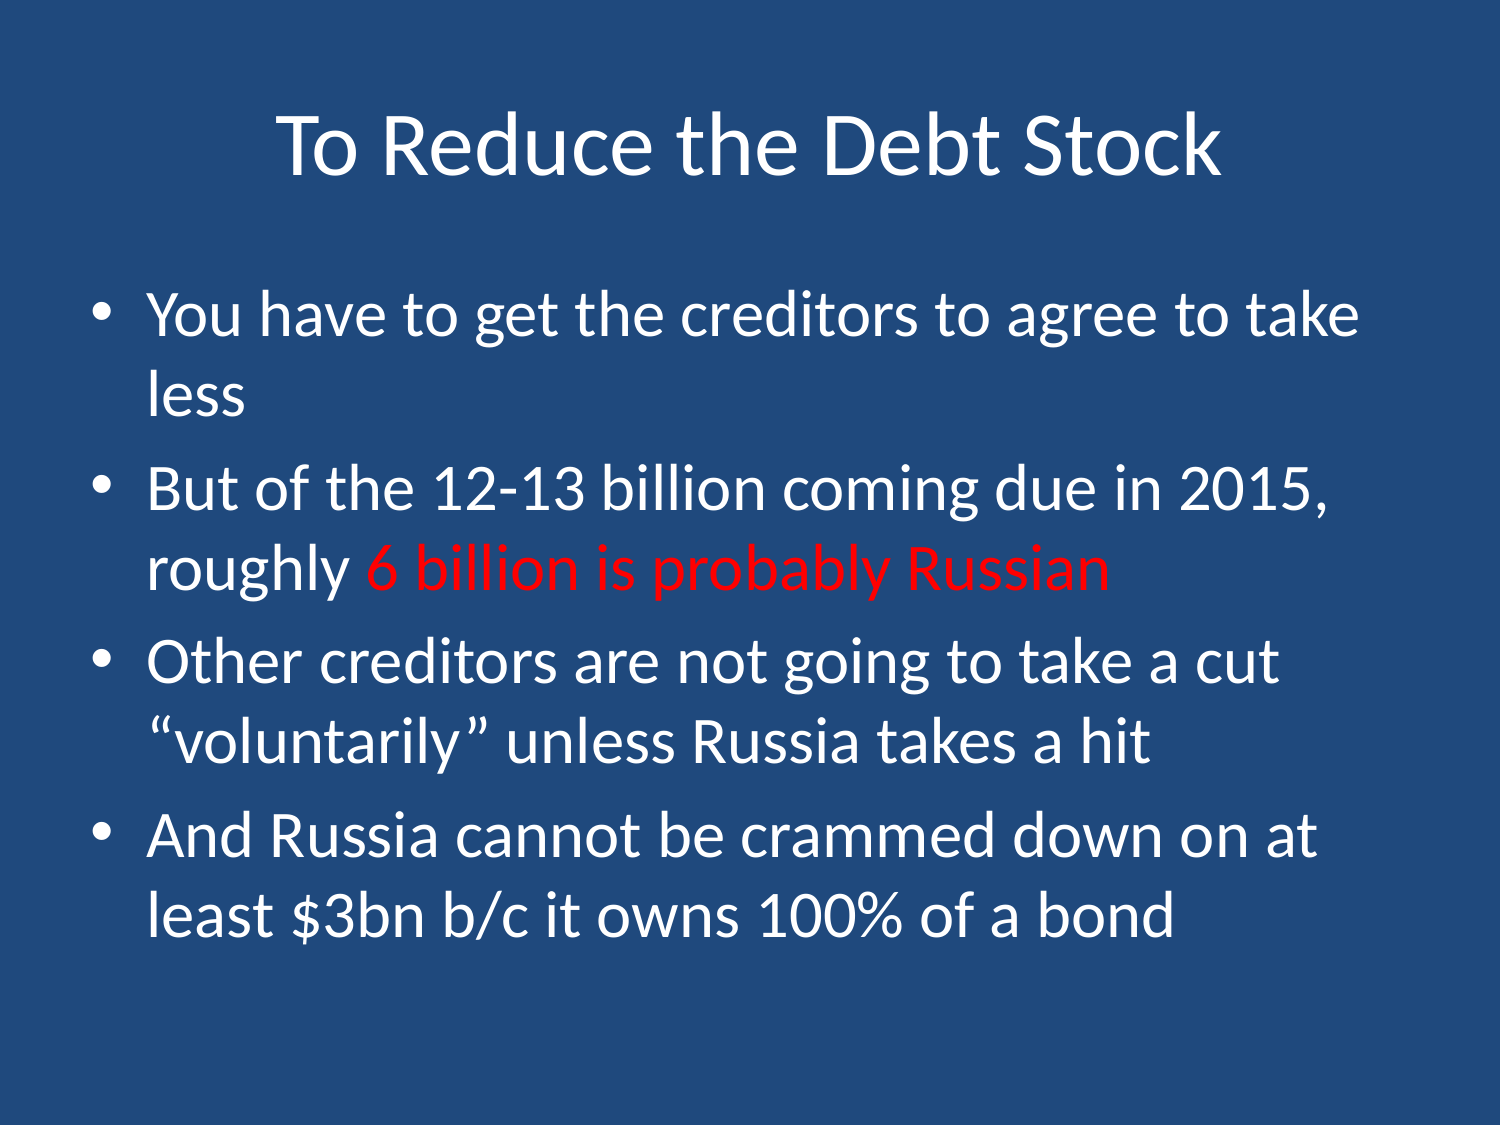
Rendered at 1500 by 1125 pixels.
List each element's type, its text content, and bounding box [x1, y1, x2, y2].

list You have to get the creditors to agree to take less But of the 12-13 billion coming due in 2015, roughly 6 billion is probably Russian Other creditors are not going to take a cut “voluntarily” unless Russia takes a hit And Russia cannot be crammed down on at least $3bn b/c it owns 100% of a bond [75, 262, 1425, 1005]
title To Reduce the Debt Stock [75, 45, 1425, 233]
